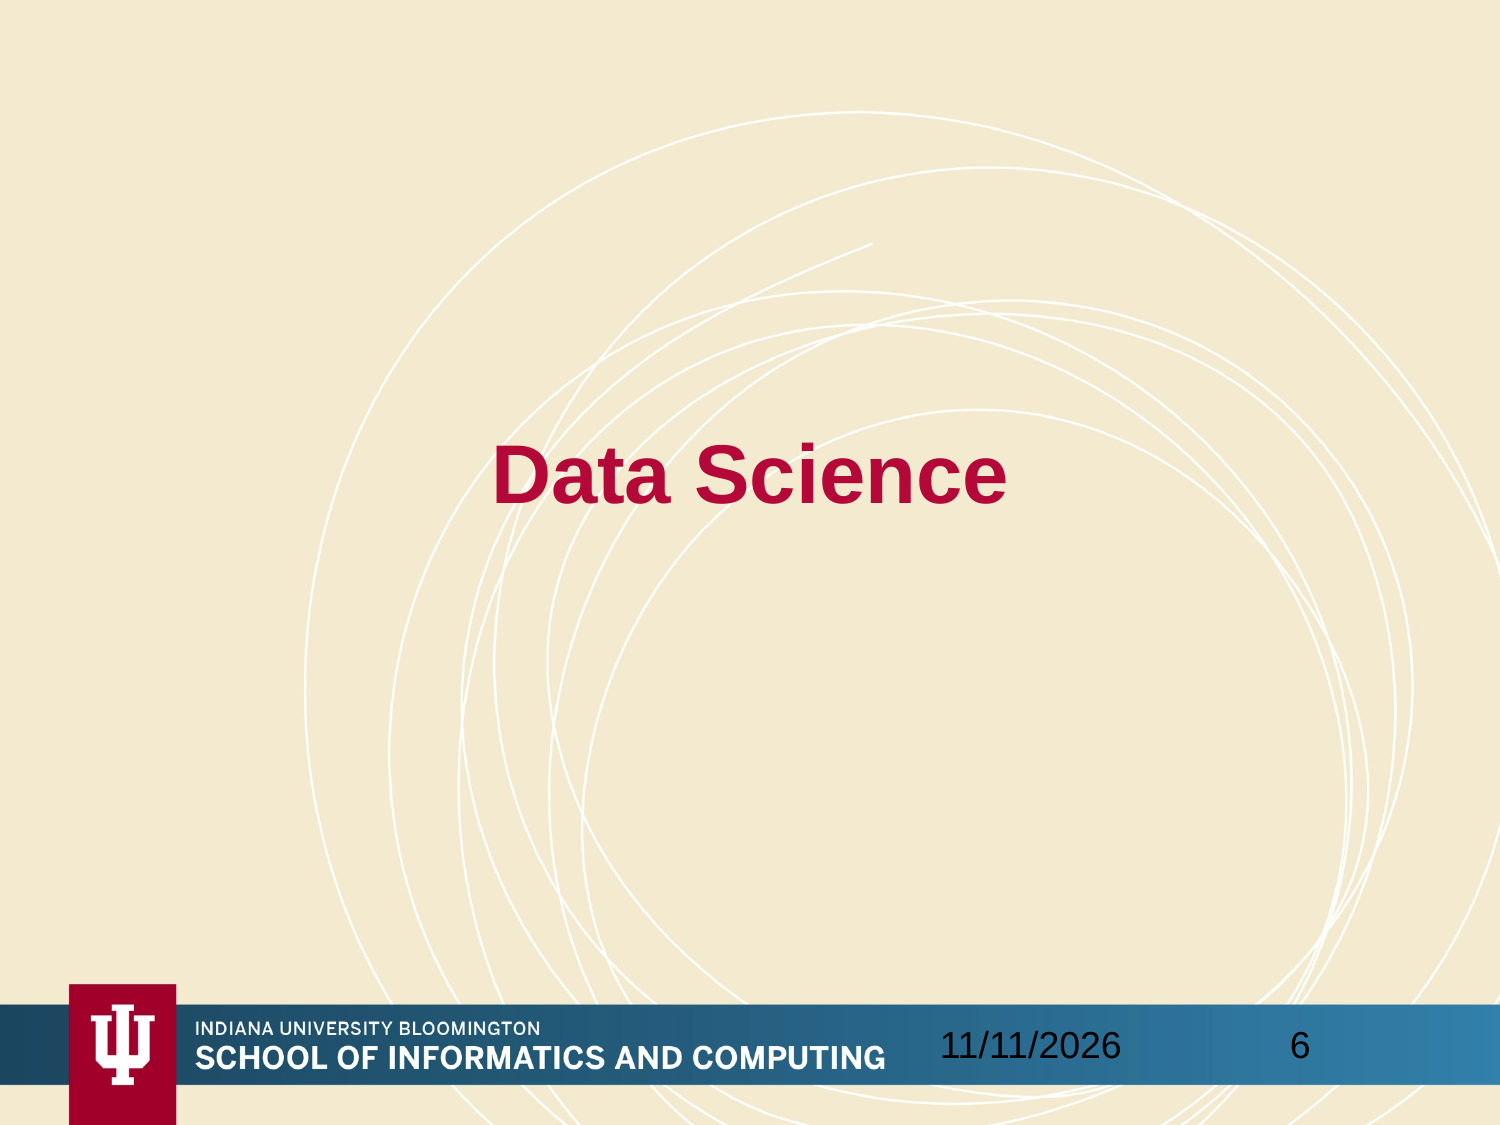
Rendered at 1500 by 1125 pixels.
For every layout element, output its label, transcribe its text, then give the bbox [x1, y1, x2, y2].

picture [0, 0, 1500, 1125]
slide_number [924, 1013, 1275, 1074]
title Data Science [112, 349, 1388, 591]
slide_number 6 [1275, 1013, 1500, 1074]
